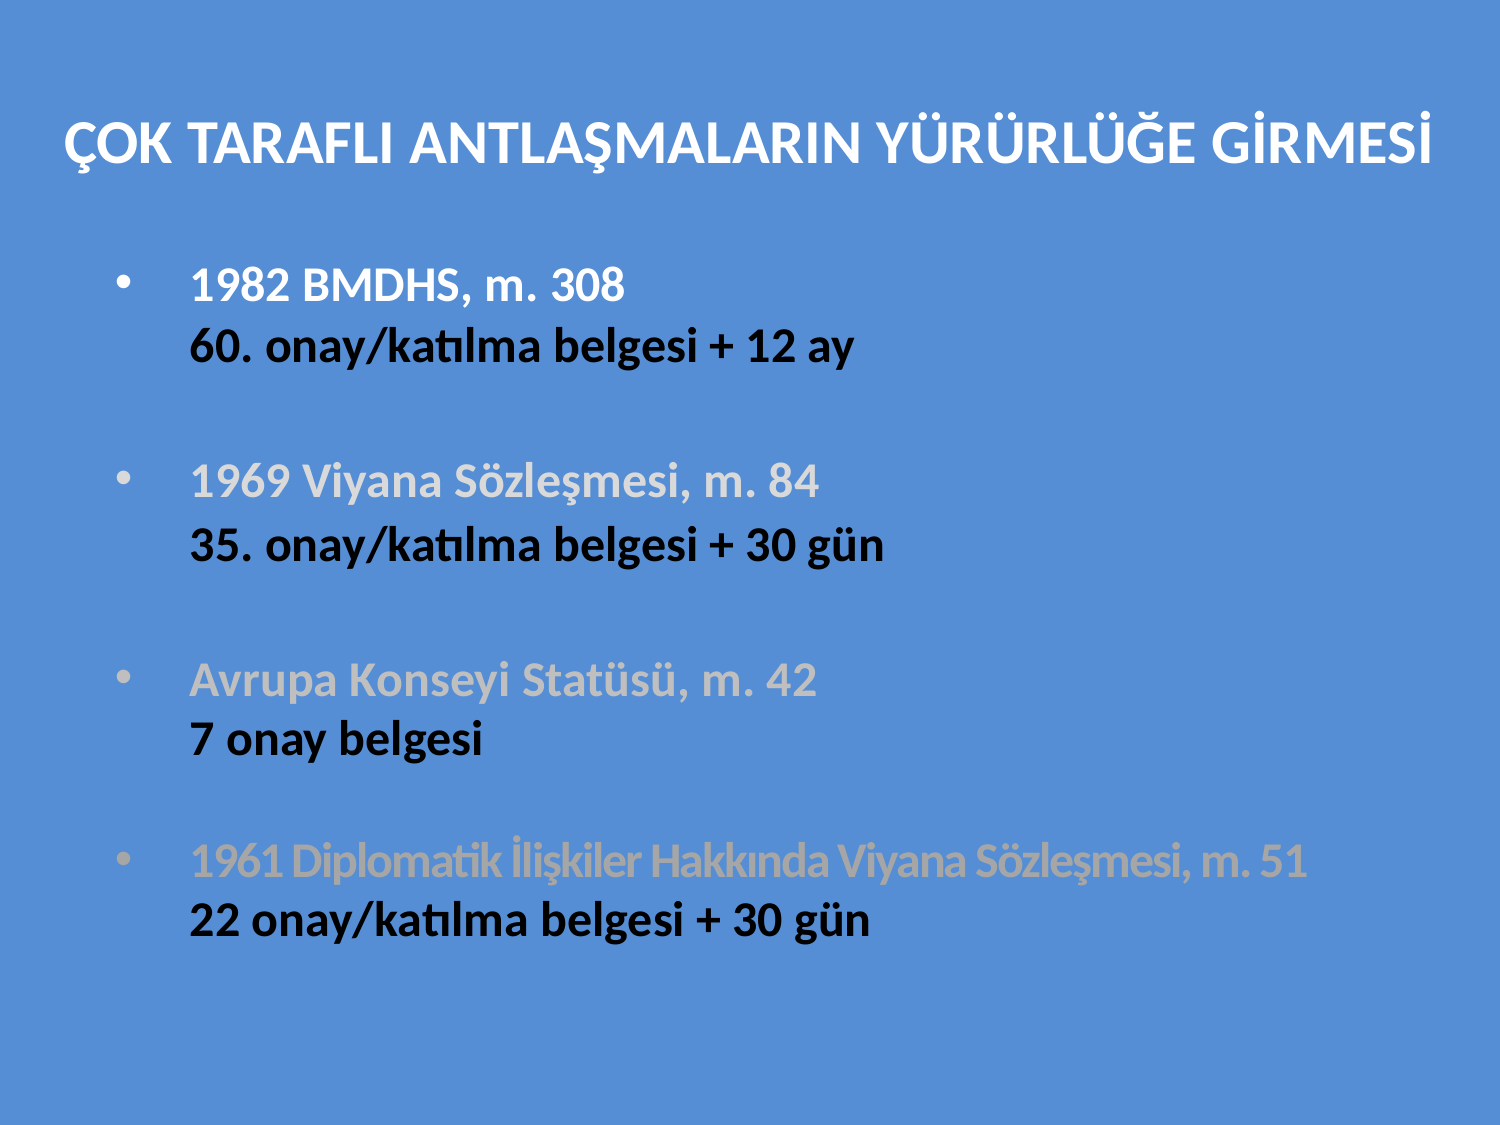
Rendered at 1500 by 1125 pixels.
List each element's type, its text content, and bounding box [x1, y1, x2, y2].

text_box 22 onay/katılma belgesi + 30 gün [100, 878, 1400, 954]
text_box 35. onay/katılma belgesi + 30 gün [100, 503, 1400, 579]
text_box 7 onay belgesi [100, 697, 1400, 773]
text_box Avrupa Konseyi Statüsü, m. 42 [100, 639, 1400, 697]
text_box 1982 BMDHS, m. 308 [100, 243, 1400, 304]
text_box 1969 Viyana Sözleşmesi, m. 84 [100, 439, 1400, 503]
title ÇOK TARAFLI ANTLAŞMALARIN YÜRÜRLÜĞE GİRMESİ [0, 45, 1500, 233]
text_box 60. onay/katılma belgesi + 12 ay [100, 304, 1400, 380]
text_box 1961 Diplomatik İlişkiler Hakkında Viyana Sözleşmesi, m. 51 [100, 820, 1400, 878]
